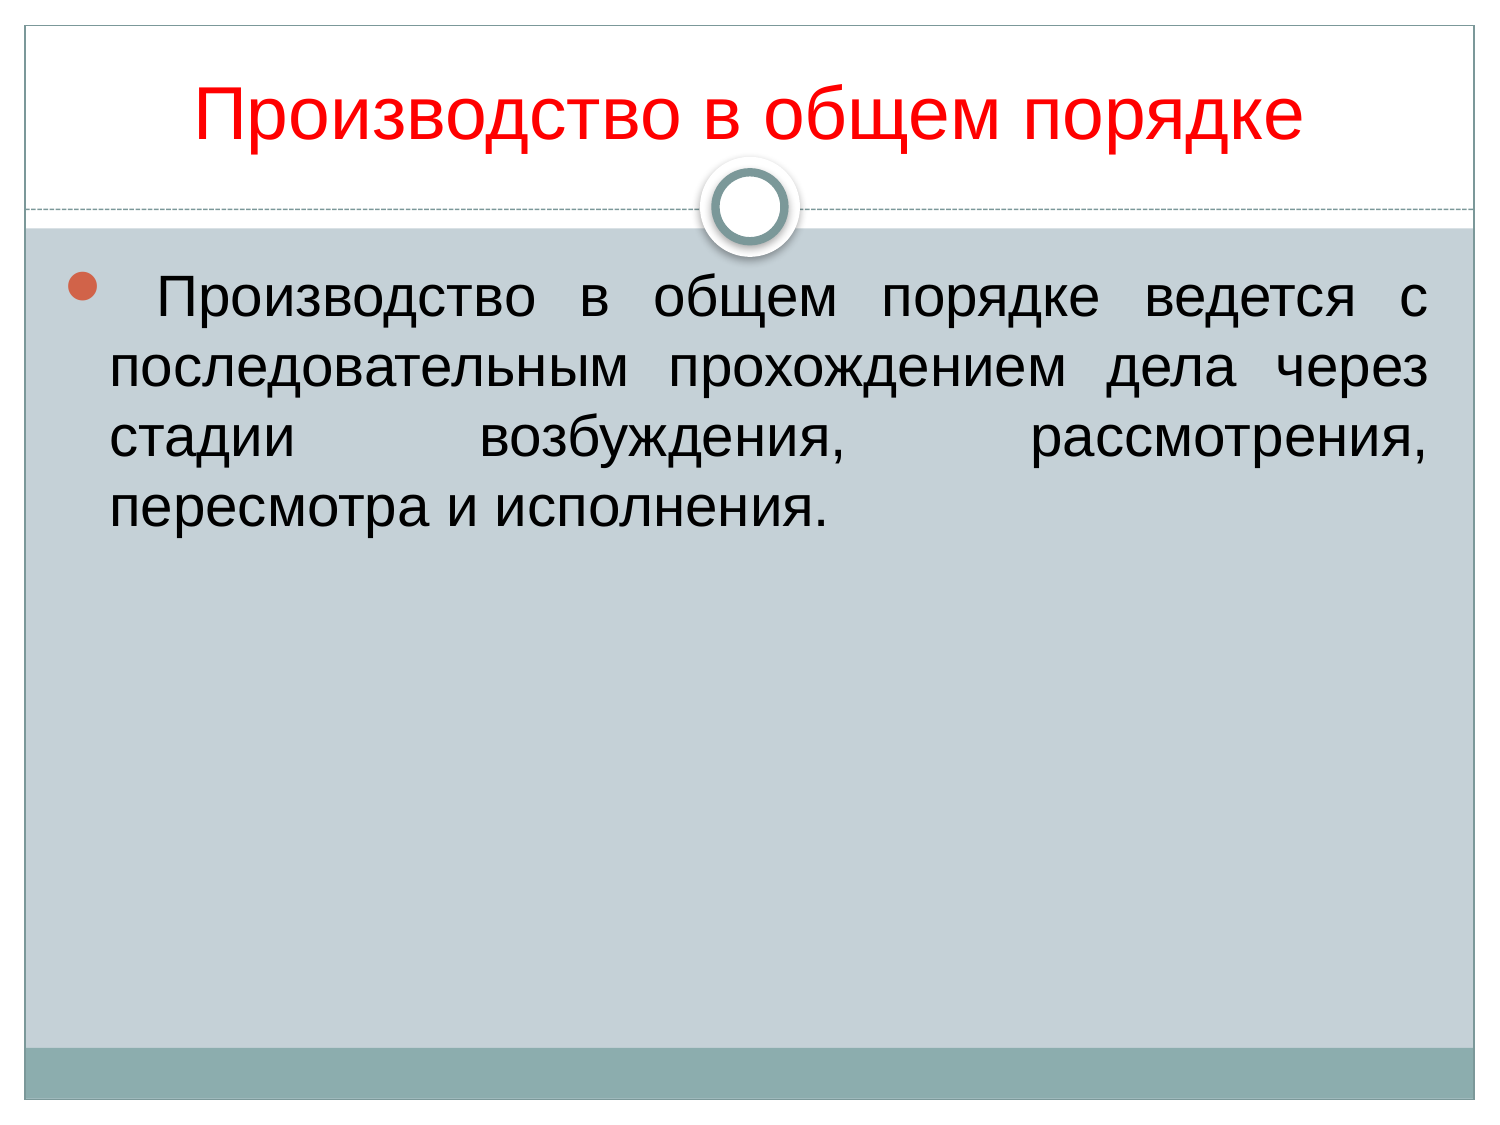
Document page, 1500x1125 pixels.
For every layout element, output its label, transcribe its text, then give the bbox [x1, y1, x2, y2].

list Производство в общем порядке ведется с последовательным прохождением дела через стадии возбуждения, рассмотрения, пересмотра и исполнения. [49, 250, 1445, 1001]
title Производство в общем порядке [49, 37, 1450, 162]
